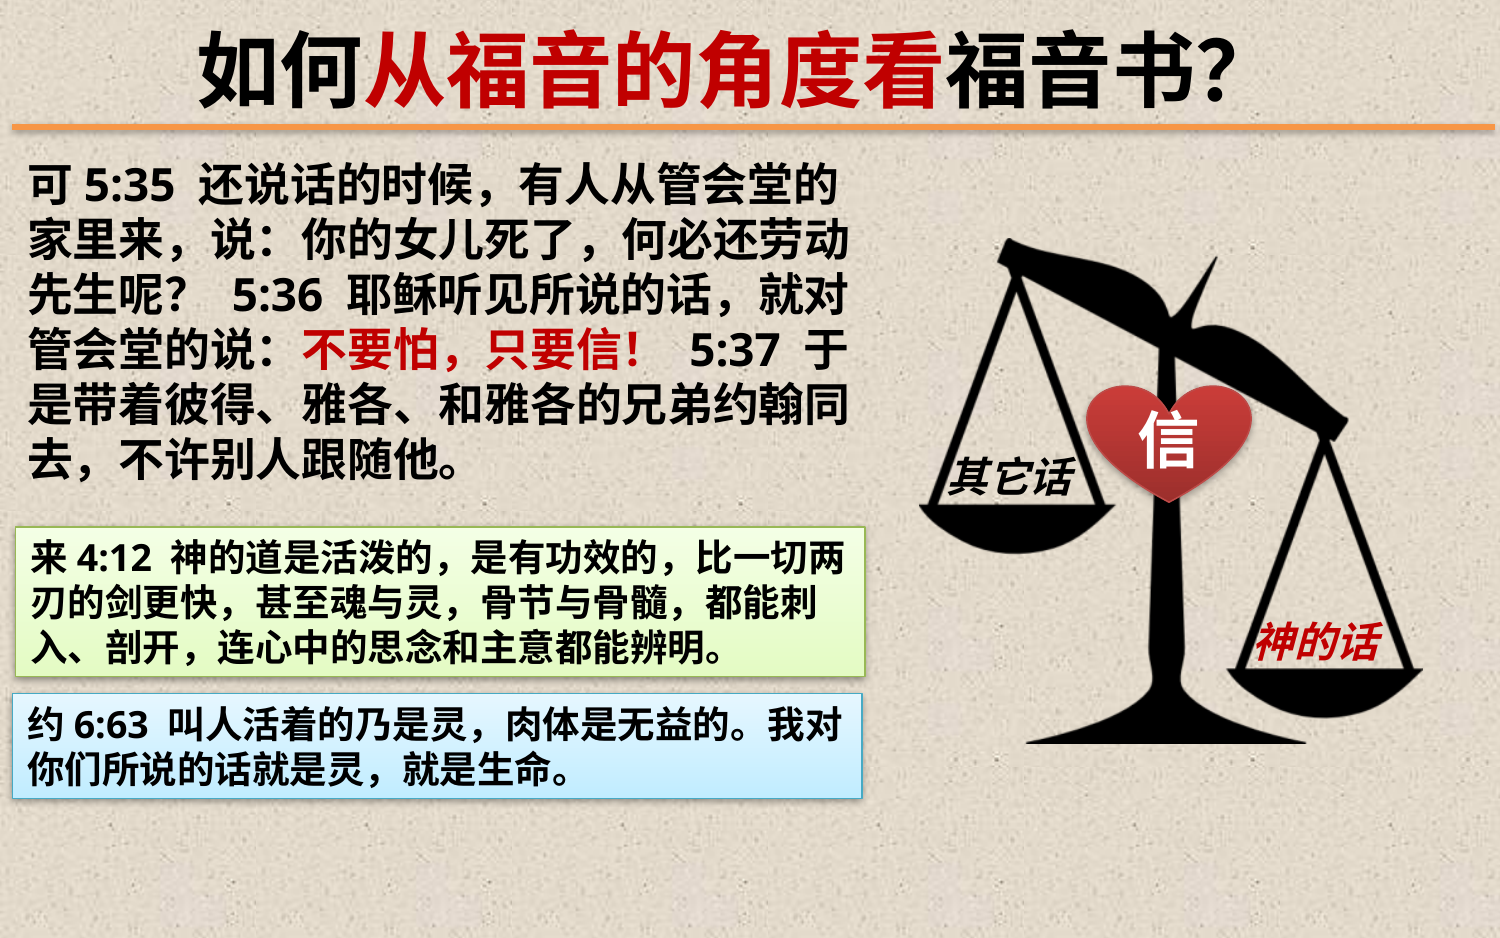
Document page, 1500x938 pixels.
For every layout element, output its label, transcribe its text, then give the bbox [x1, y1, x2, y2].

text_box 可5:35 还说话的时候，有人从管会堂的家里来，说：你的女儿死了，何必还劳动先生呢？ 5:36 耶稣听见所说的话，就对管会堂的说：不要怕，只要信！ 5:37 于是带着彼得、雅各、和雅各的兄弟约翰同去，不许别人跟随他。 [12, 148, 888, 493]
text_box 来4:12 神的道是活泼的，是有功效的，比一切两刃的剑更快，甚至魂与灵，骨节与骨髓，都能刺入、剖开，连心中的思念和主意都能辨明。 [15, 526, 866, 677]
picture [0, 0, 1500, 938]
text_box 约6:63 叫人活着的乃是灵，肉体是无益的。我对你们所说的话就是灵，就是生命。 [12, 693, 863, 799]
text_box 如何从福音的角度看福音书？ [181, 10, 1294, 126]
